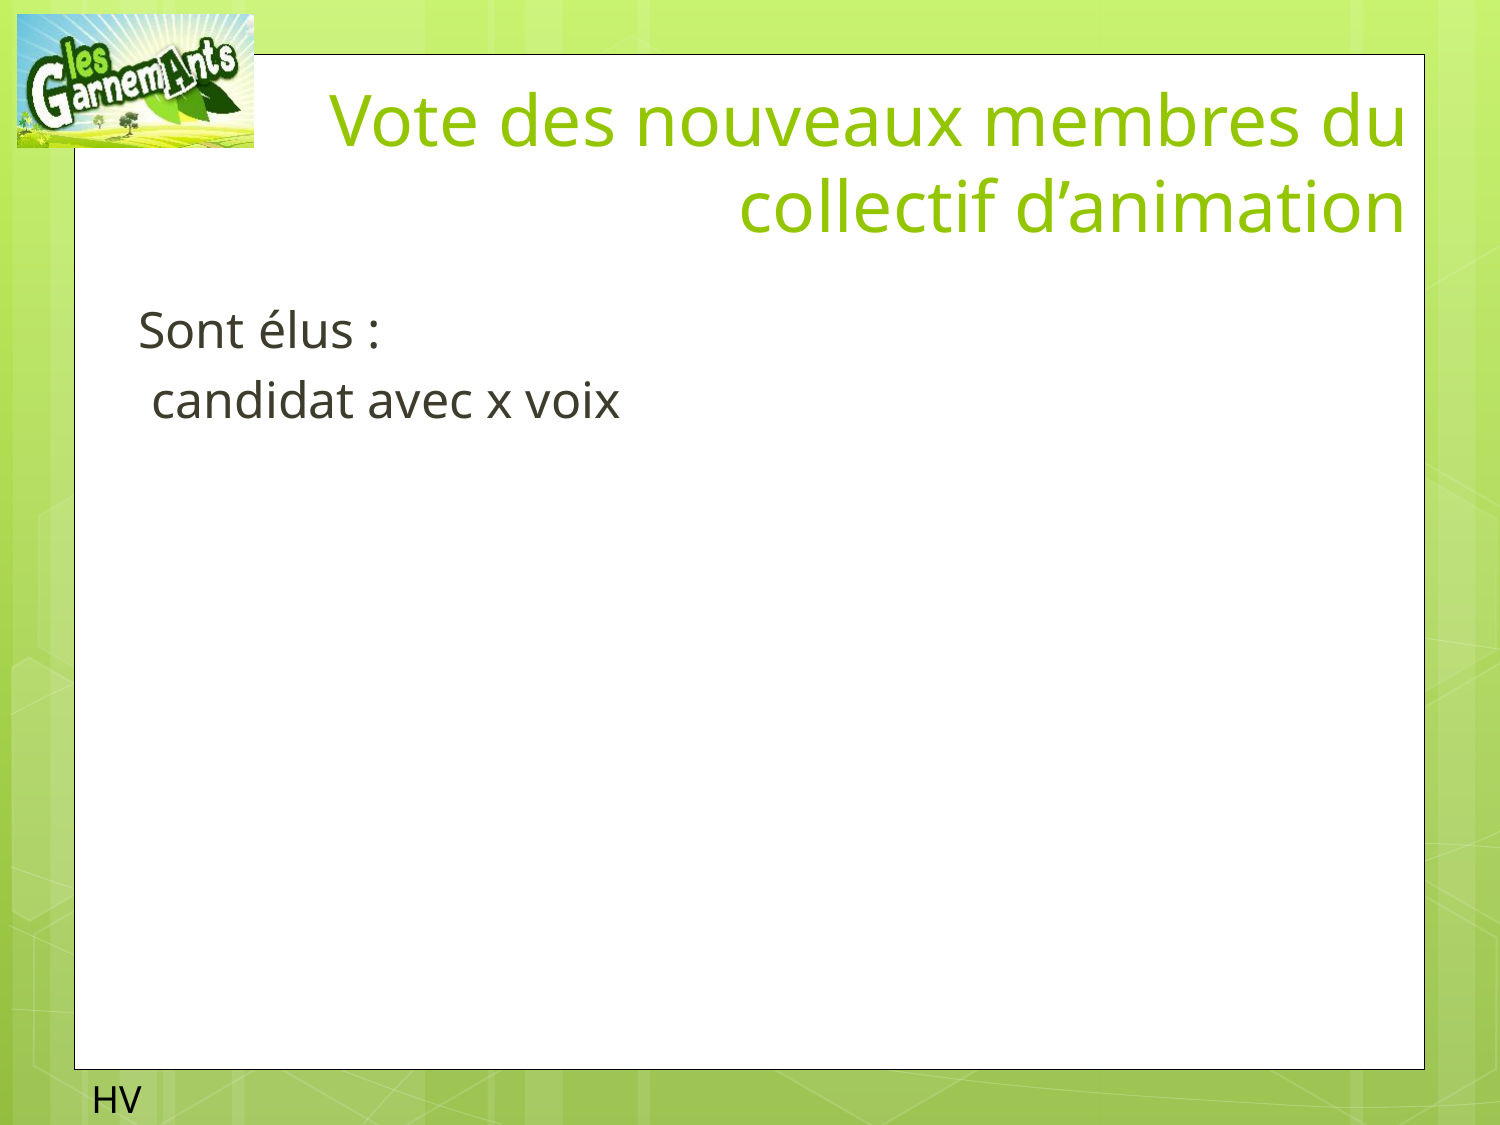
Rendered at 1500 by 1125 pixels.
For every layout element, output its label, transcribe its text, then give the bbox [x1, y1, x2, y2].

text_box HV [76, 1068, 202, 1125]
picture [17, 14, 254, 148]
list Sont élus : candidat avec x voix [112, 290, 1388, 563]
title Vote des nouveaux membres du collectif d’animation [183, 66, 1424, 254]
